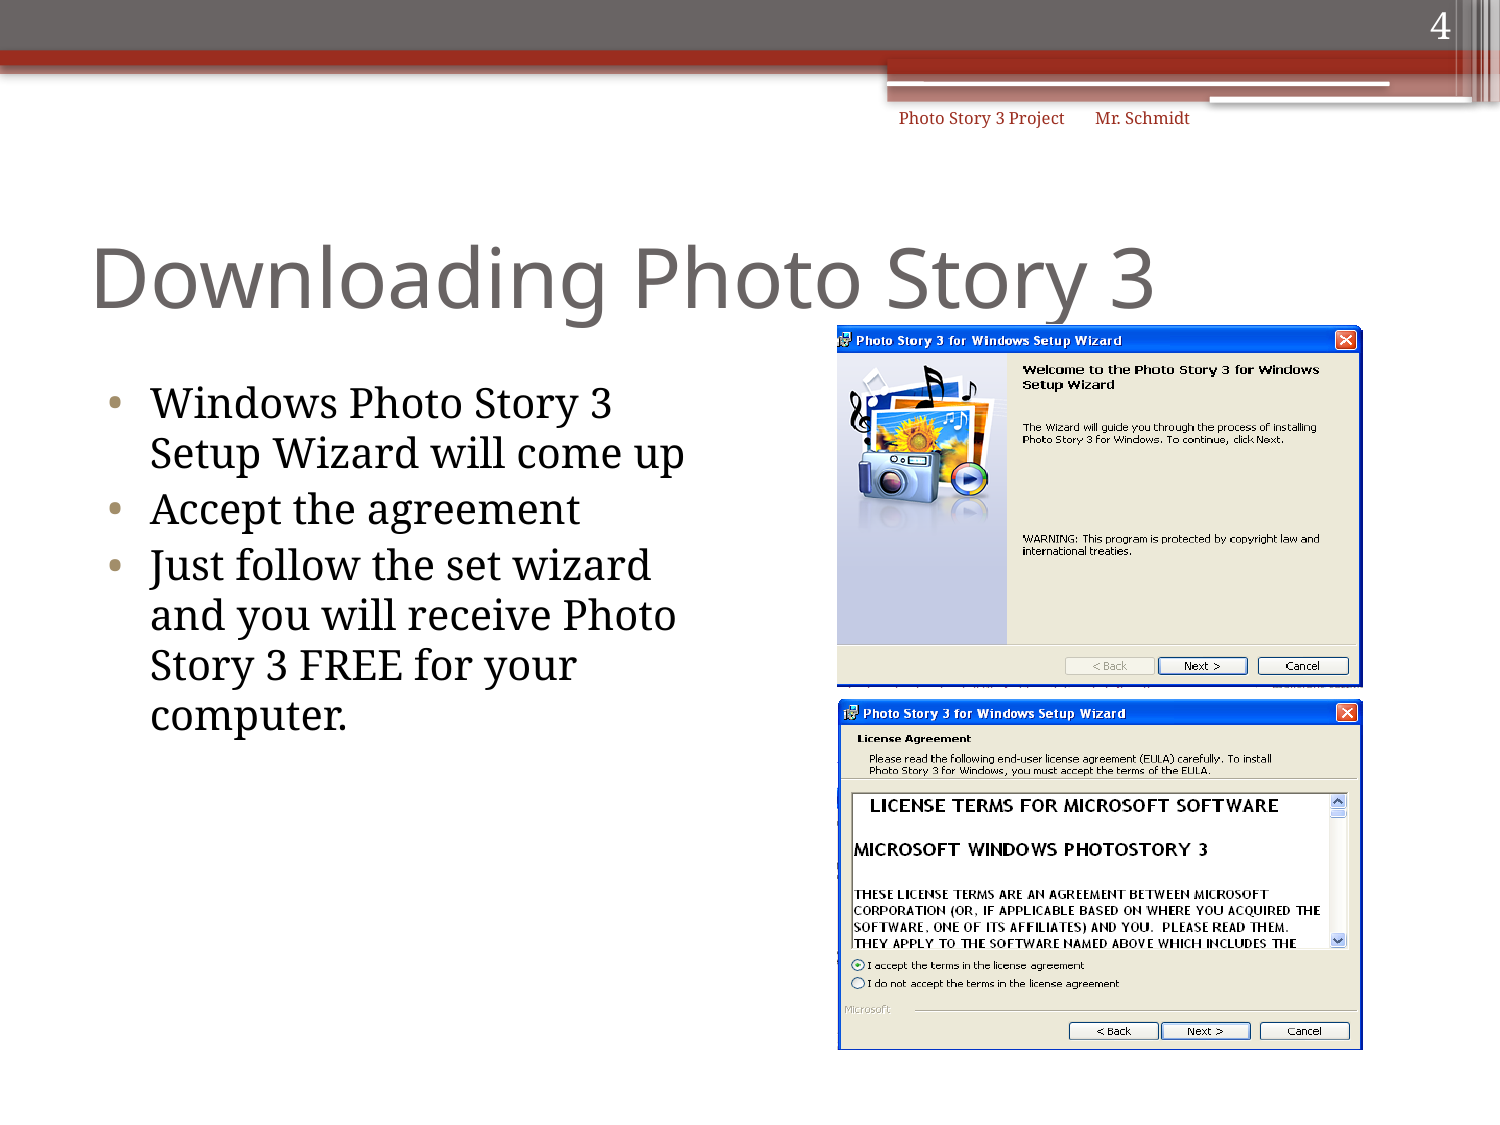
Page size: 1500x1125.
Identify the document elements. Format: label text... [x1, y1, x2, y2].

slide_number Mr. Schmidt [1080, 100, 1238, 176]
slide_number 4 [1341, 0, 1466, 61]
picture [837, 699, 1363, 1051]
picture [837, 324, 1363, 688]
title Downloading Photo Story 3 [75, 187, 1425, 363]
footer Photo Story 3 Project [862, 100, 1080, 176]
list Windows Photo Story 3 Setup Wizard will come up Accept the agreement Just follow the set wizard and you will receive Photo Story 3 FREE for your computer. [75, 368, 738, 738]
